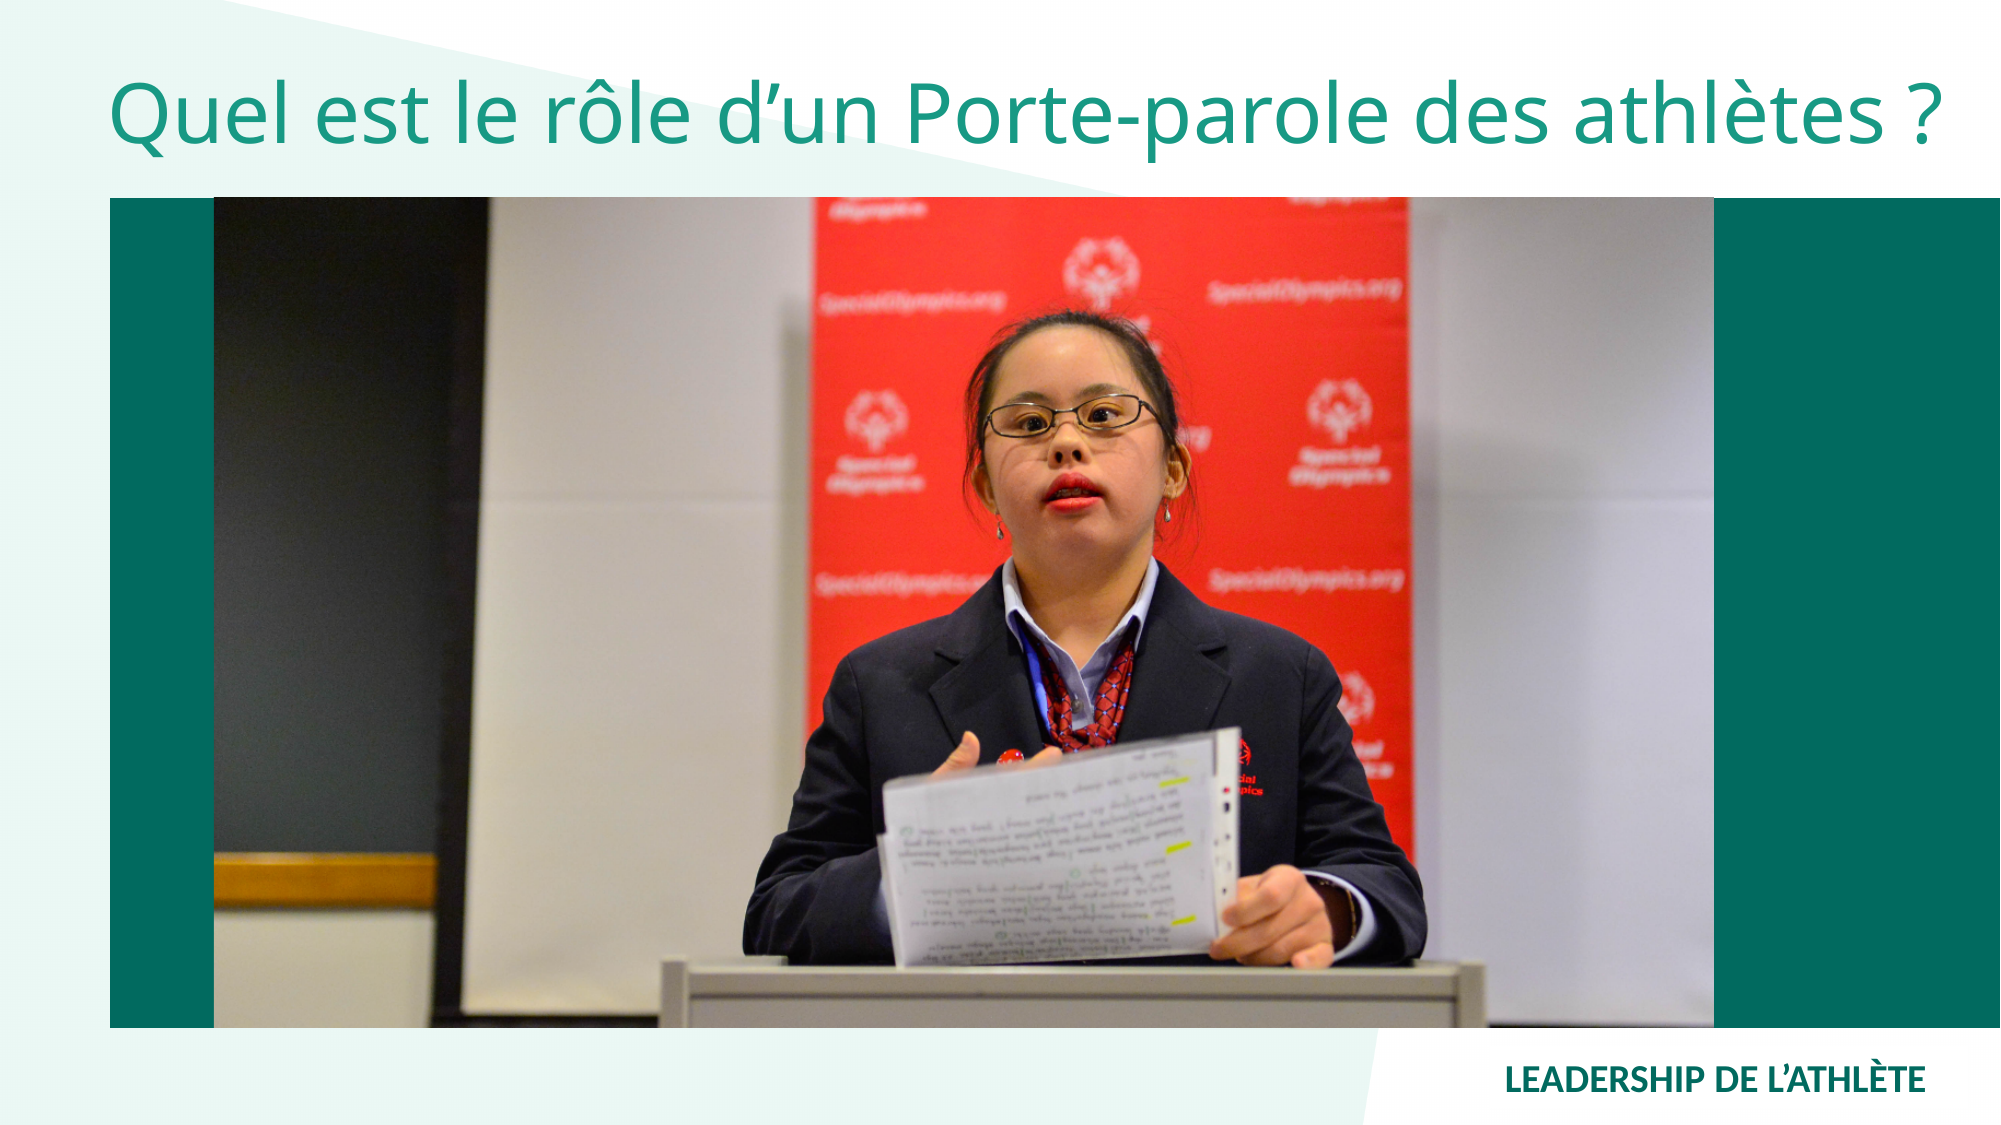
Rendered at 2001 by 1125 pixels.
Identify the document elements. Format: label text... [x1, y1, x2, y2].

text_box LEADERSHIP DE L’ATHLÈTE [1490, 1045, 1969, 1109]
picture [0, 0, 2001, 1125]
title Quel est le rôle d’un Porte-parole des athlètes ? [92, 7, 2000, 225]
